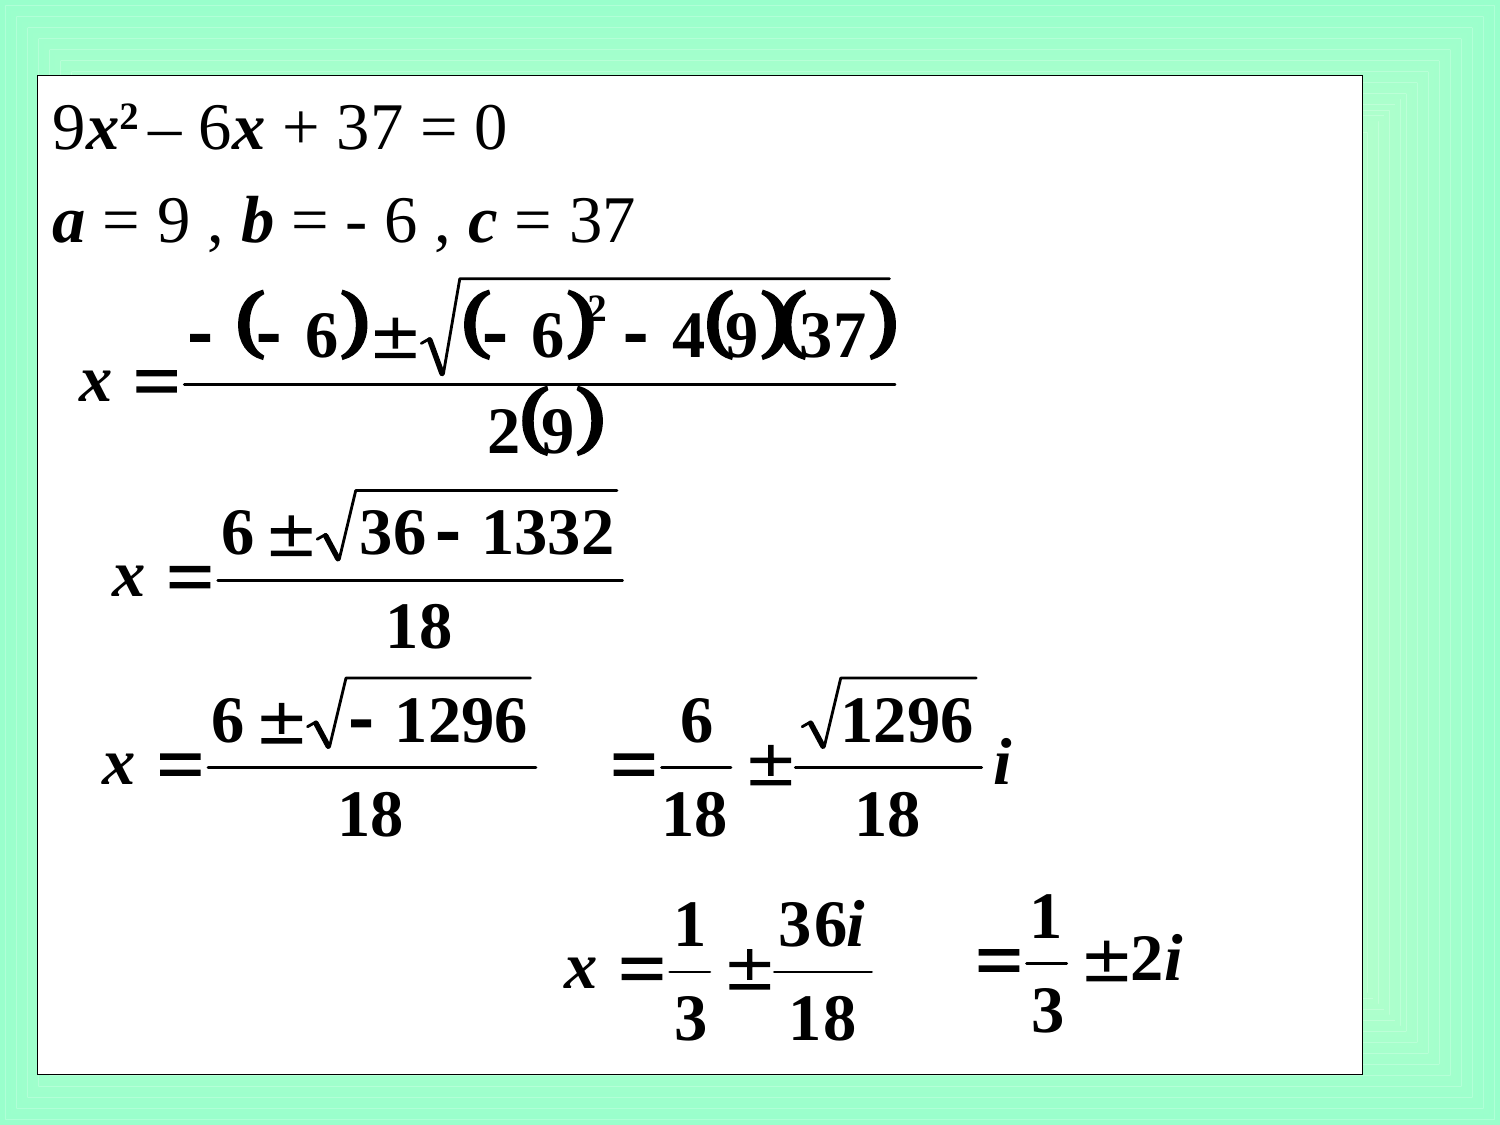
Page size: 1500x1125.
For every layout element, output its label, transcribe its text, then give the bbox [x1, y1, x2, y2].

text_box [87, 662, 549, 851]
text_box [962, 874, 1196, 1047]
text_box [597, 662, 1025, 851]
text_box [97, 474, 636, 664]
list 9x2 – 6x + 37 = 0 a = 9 , b = - 6 , c = 37 [37, 75, 1363, 1075]
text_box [549, 883, 888, 1056]
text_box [63, 262, 908, 479]
